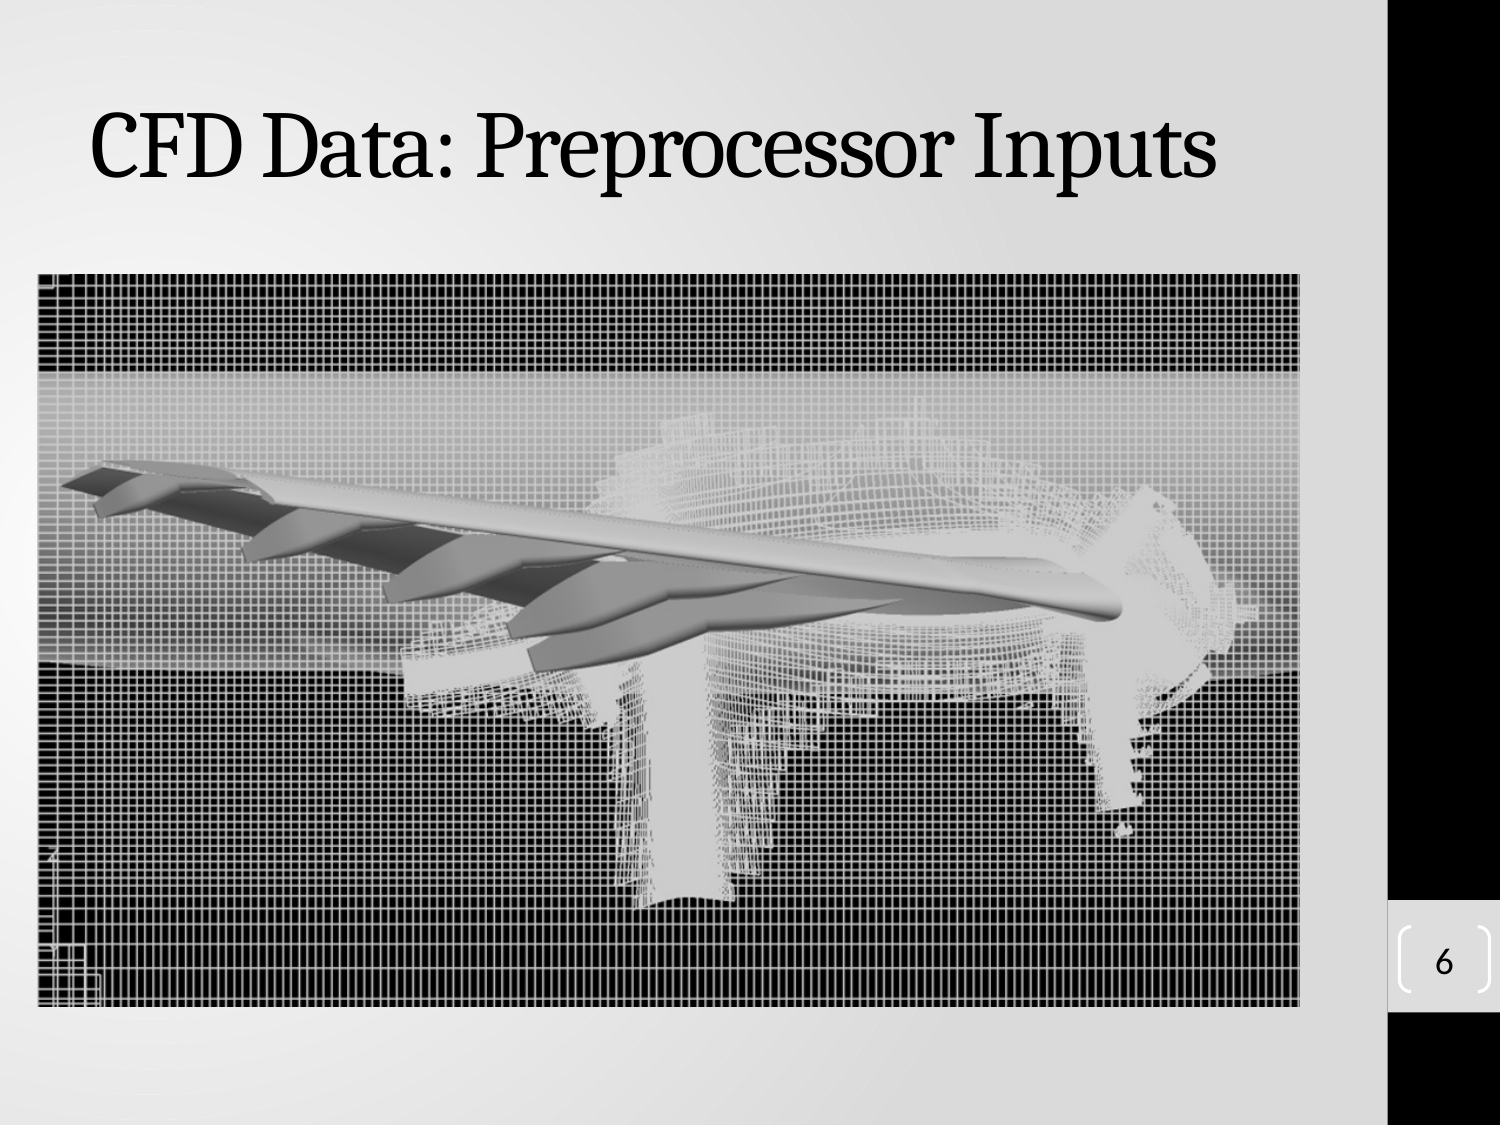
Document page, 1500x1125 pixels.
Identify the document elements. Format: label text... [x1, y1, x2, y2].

slide_number 6 [1397, 925, 1492, 994]
title CFD Data: Preprocessor Inputs [75, 45, 1325, 233]
picture [36, 274, 1301, 1008]
